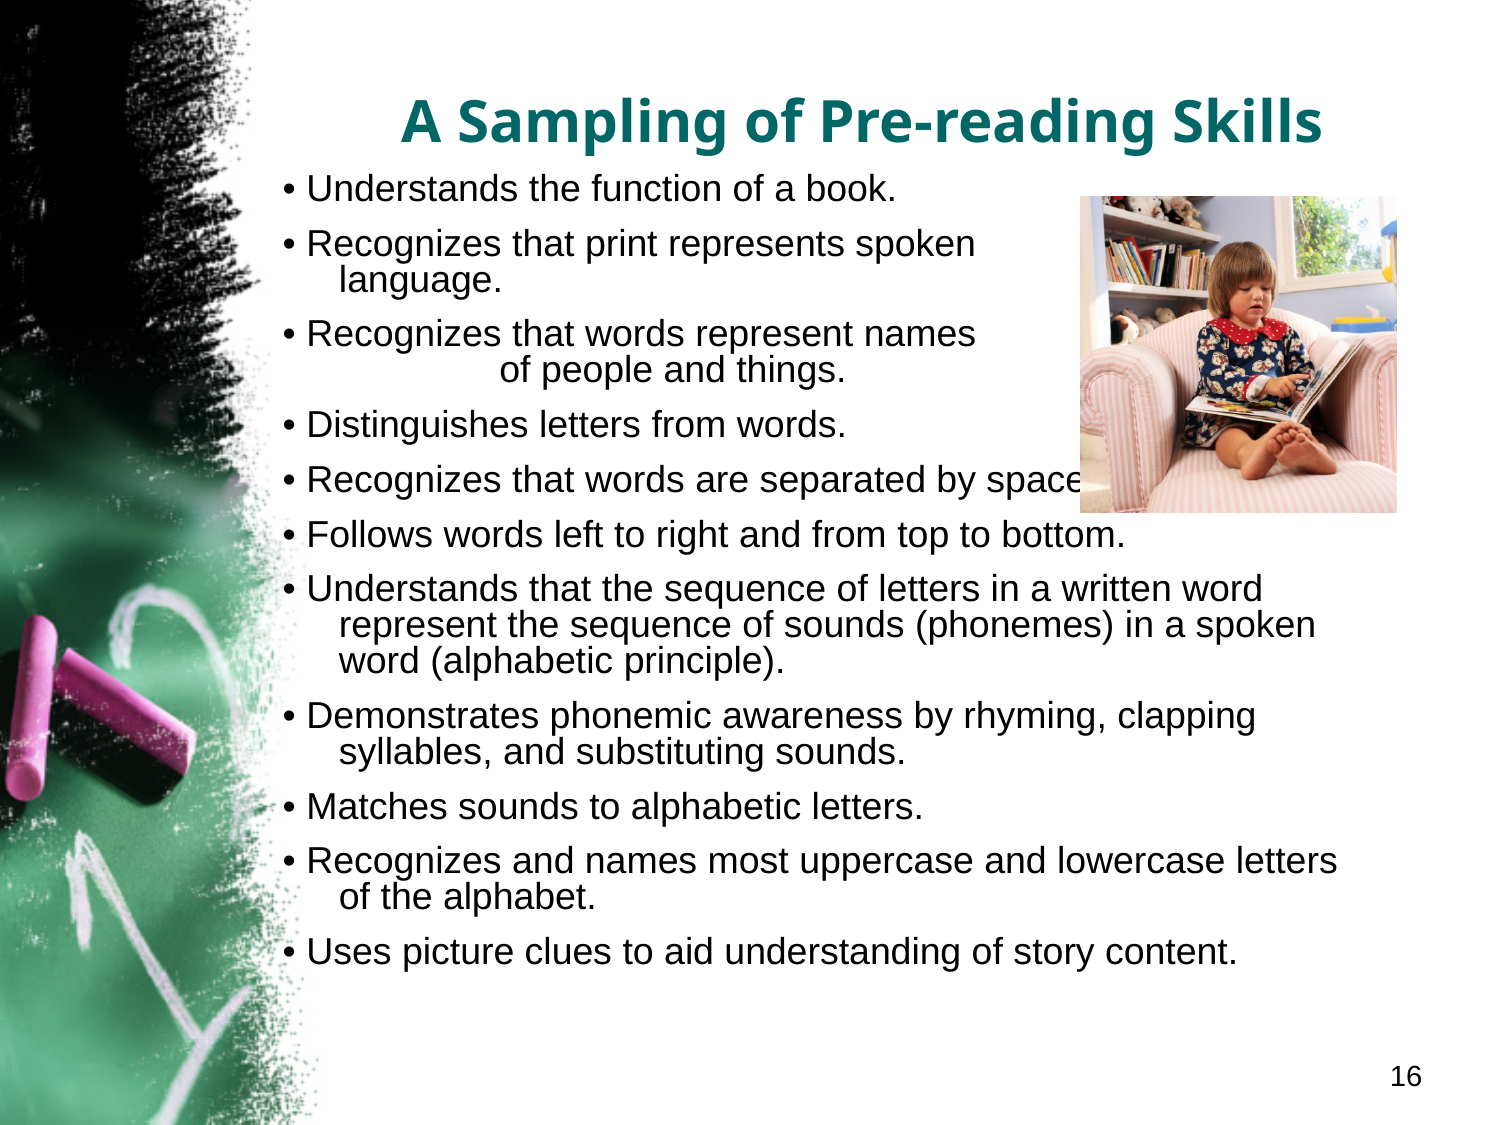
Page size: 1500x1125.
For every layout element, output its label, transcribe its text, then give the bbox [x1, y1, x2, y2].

picture [0, 0, 1500, 1125]
title A Sampling of Pre-reading Skills [287, 49, 1438, 188]
slide_number 16 [1212, 1049, 1438, 1125]
list • Understands the function of a book. • Recognizes that print represents spoken language. • Recognizes that words represent names of people and things. • Distinguishes letters from words. • Recognizes that words are separated by spaces. • Follows words left to right and from top to bottom. • Understands that the sequence of letters in a written word represent the sequence of sounds (phonemes) in a spoken word (alphabetic principle). • Demonstrates phonemic awareness by rhyming, clapping syllables, and substituting sounds. • Matches sounds to alphabetic letters. • Recognizes and names most uppercase and lowercase letters of the alphabet. • Uses picture clues to aid understanding of story content. [267, 164, 1393, 1125]
